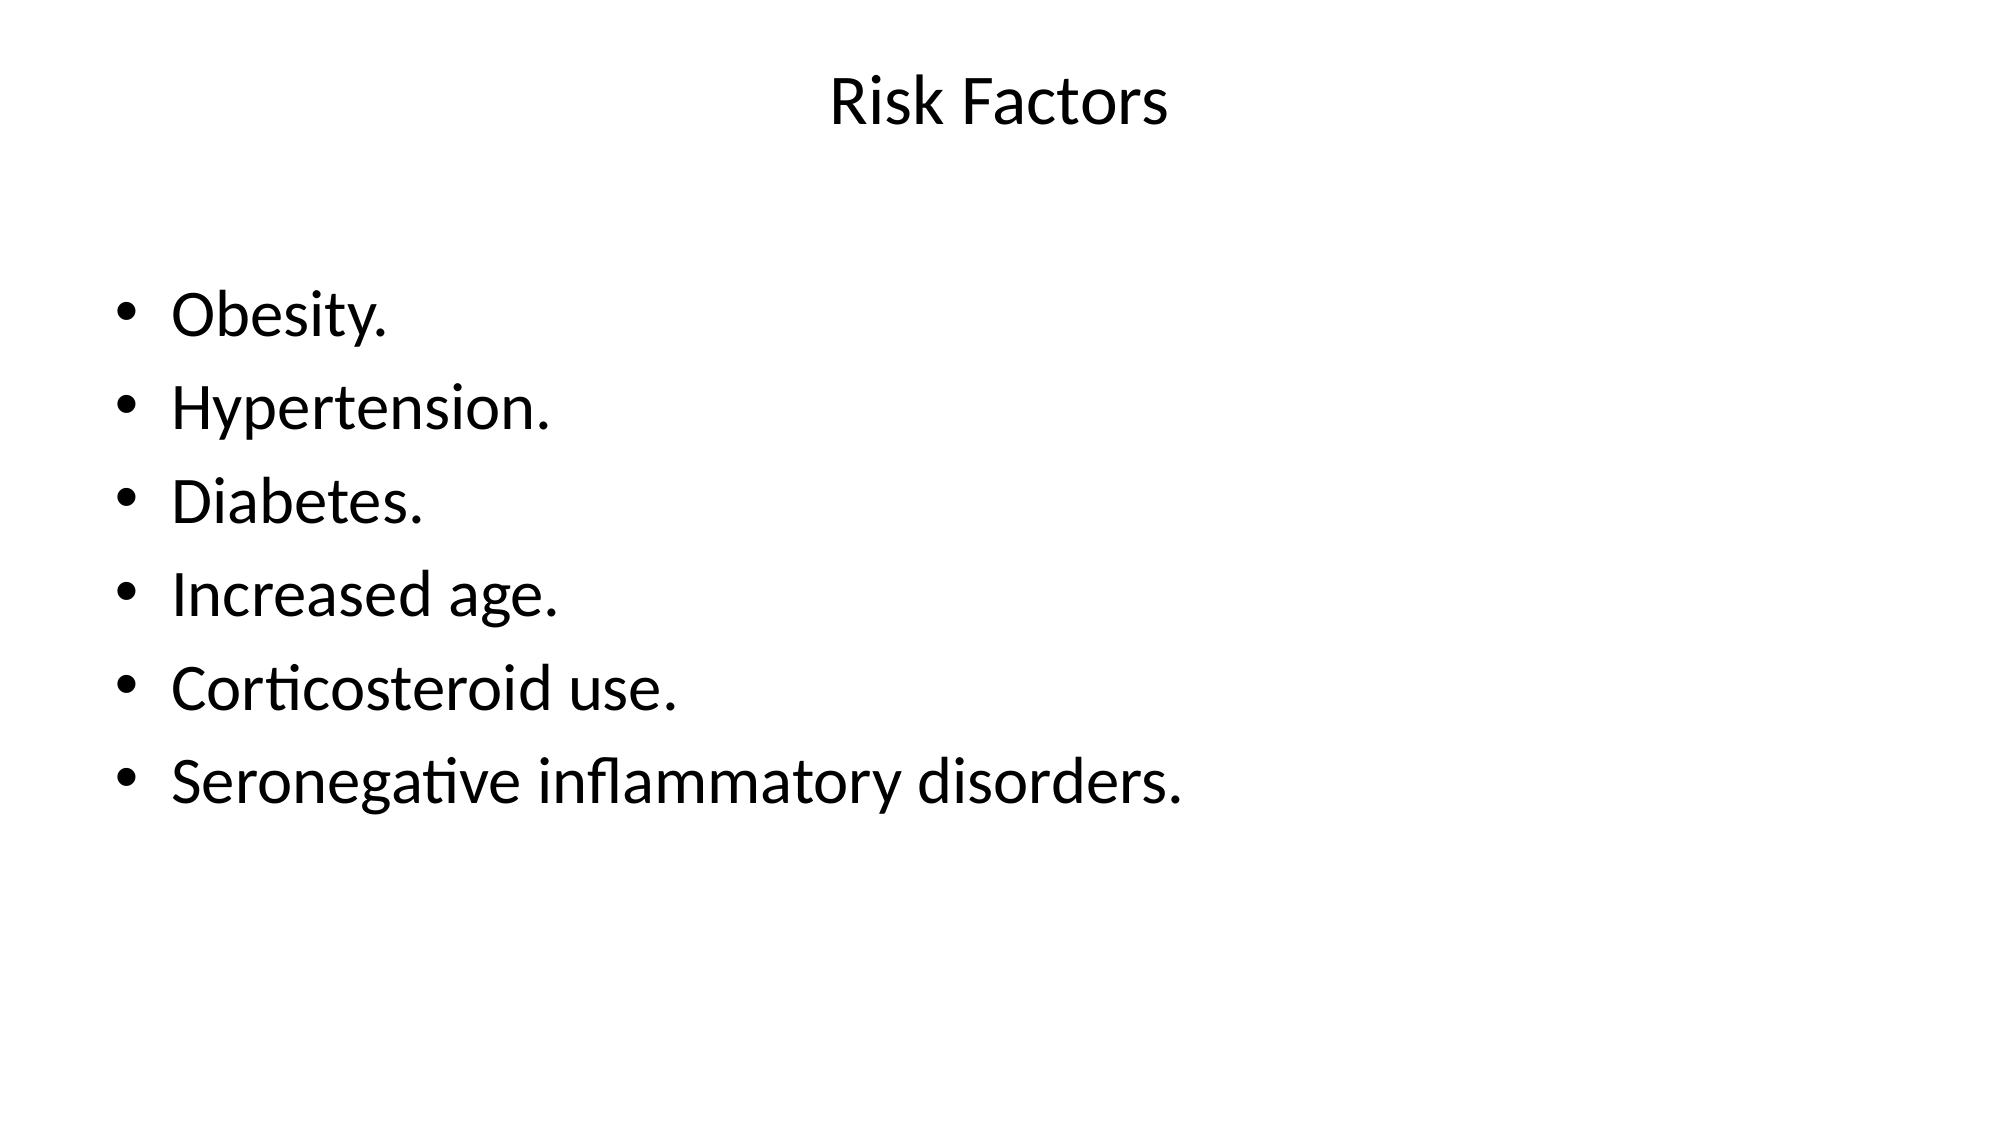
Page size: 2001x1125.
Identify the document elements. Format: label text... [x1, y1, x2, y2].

title Risk Factors [99, 45, 1900, 233]
list Obesity. Hypertension. Diabetes. Increased age. Corticosteroid use. Seronegative inflammatory disorders. [99, 262, 1900, 1005]
